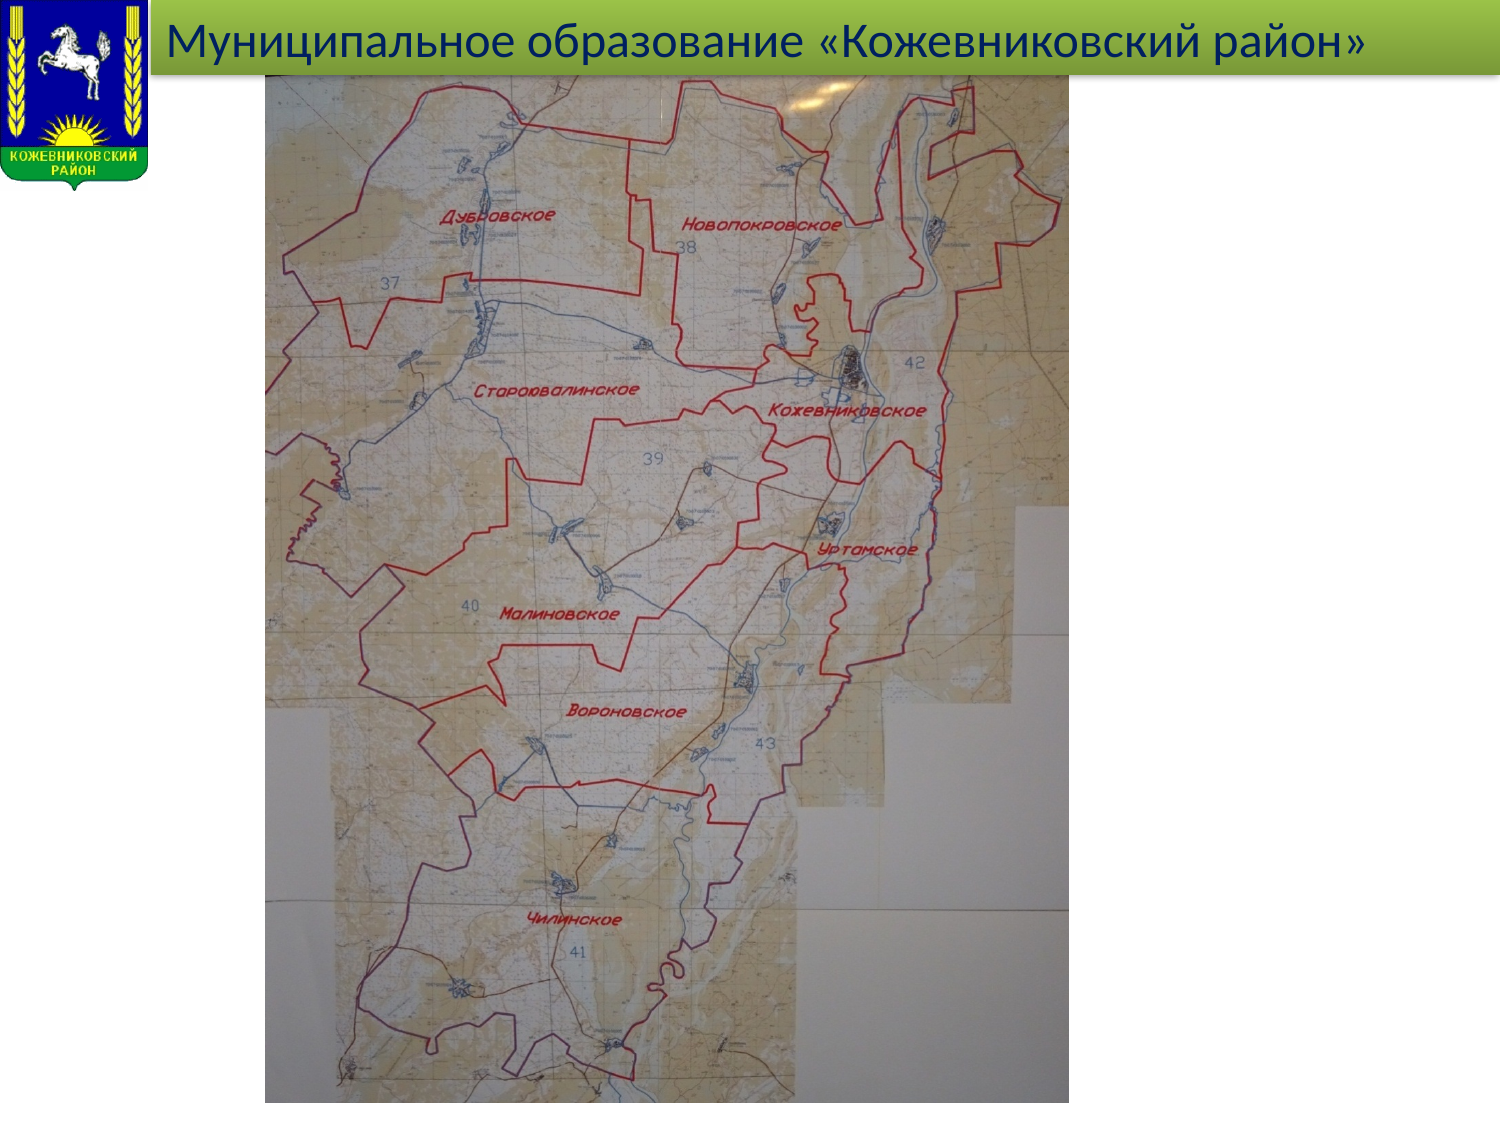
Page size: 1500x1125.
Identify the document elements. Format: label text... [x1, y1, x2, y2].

picture [0, 0, 148, 191]
text_box Муниципальное образование «Кожевниковский район» [150, 0, 1500, 75]
picture [265, 72, 1070, 1104]
